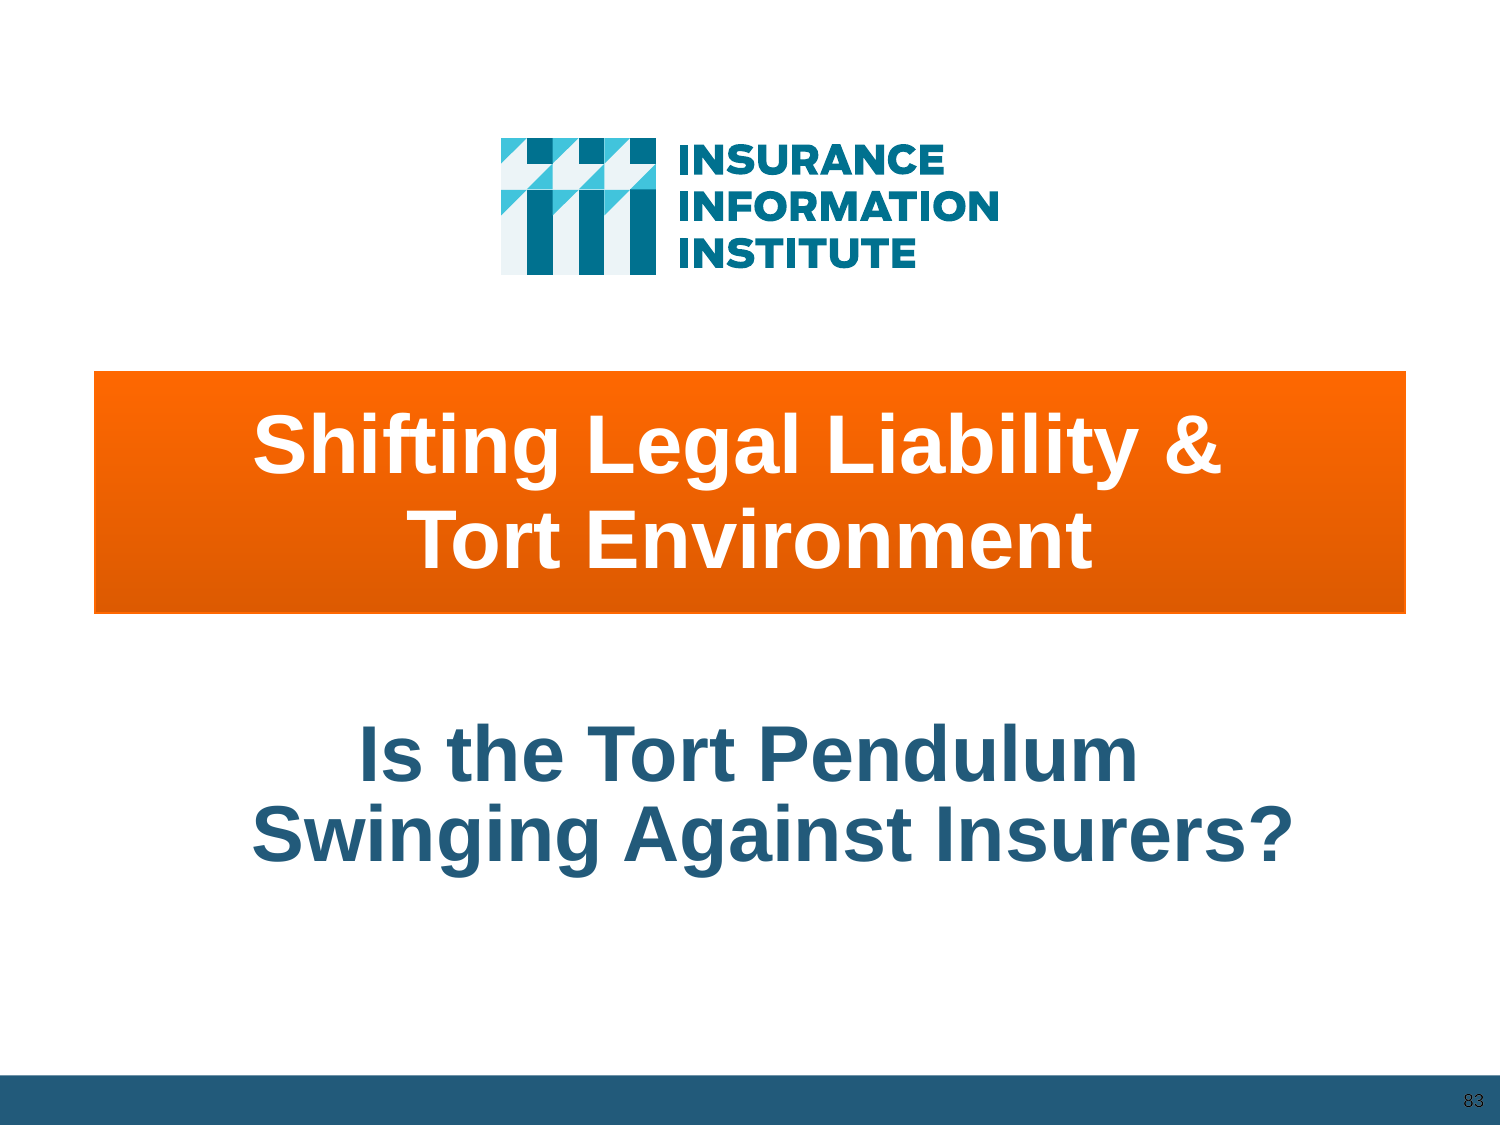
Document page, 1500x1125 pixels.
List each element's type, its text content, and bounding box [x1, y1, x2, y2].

picture [500, 137, 998, 275]
title Shifting Legal Liability & Tort Environment [95, 371, 1405, 614]
slide_number 83 [1410, 1091, 1485, 1112]
text_box [0, 1075, 1500, 1125]
text_box Is the Tort Pendulum Swinging Against Insurers? [59, 709, 1441, 886]
